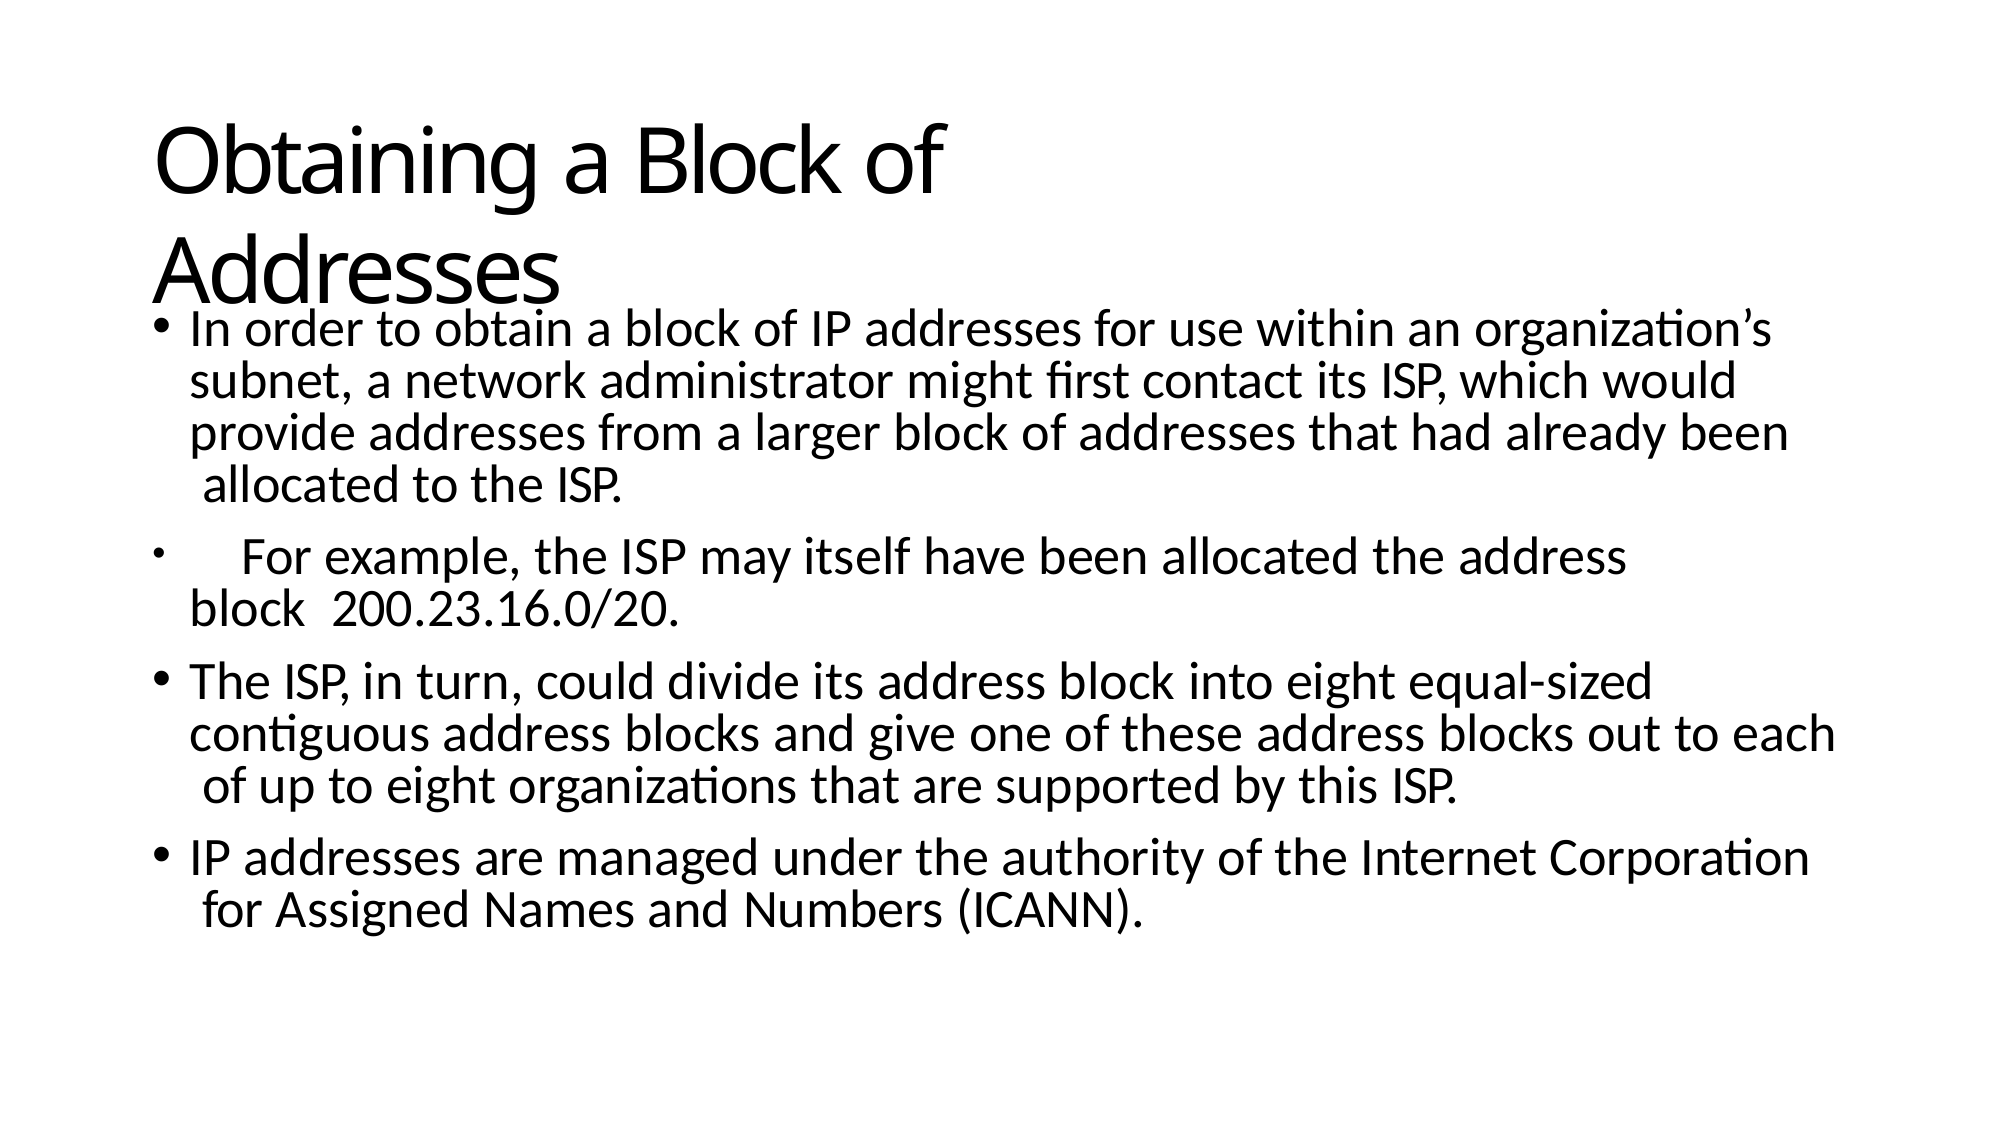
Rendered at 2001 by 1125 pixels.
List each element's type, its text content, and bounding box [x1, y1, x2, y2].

title Obtaining a Block of Addresses [150, 100, 1265, 289]
text_box In order to obtain a block of IP addresses for use within an organization’s subnet, a network administrator might first contact its ISP, which would provide addresses from a larger block of addresses that had already been allocated to the ISP. For example, the ISP may itself have been allocated the address block 200.23.16.0/20. The ISP, in turn, could divide its address block into eight equal-sized contiguous address blocks and give one of these address blocks out to each of up to eight organizations that are supported by this ISP. IP addresses are managed under the authority of the Internet Corporation for Assigned Names and Numbers (ICANN). [150, 289, 1845, 939]
